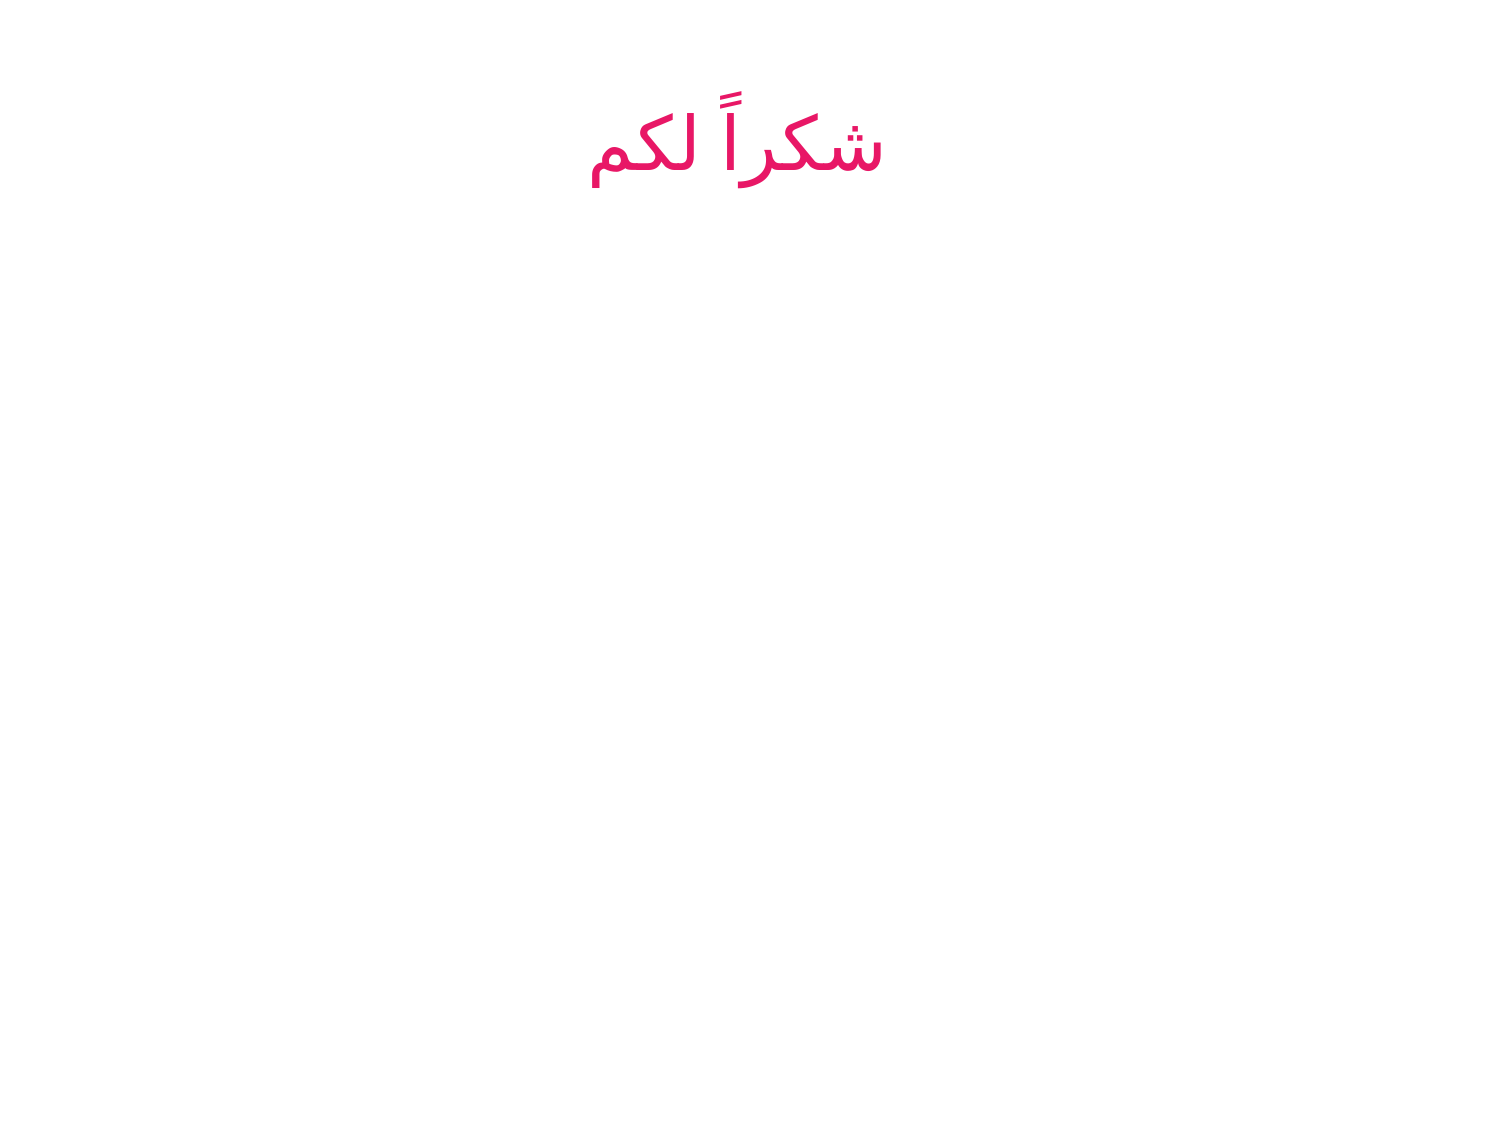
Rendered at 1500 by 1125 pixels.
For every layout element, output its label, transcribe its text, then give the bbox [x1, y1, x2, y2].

list شكراً لكم [0, 87, 1475, 975]
